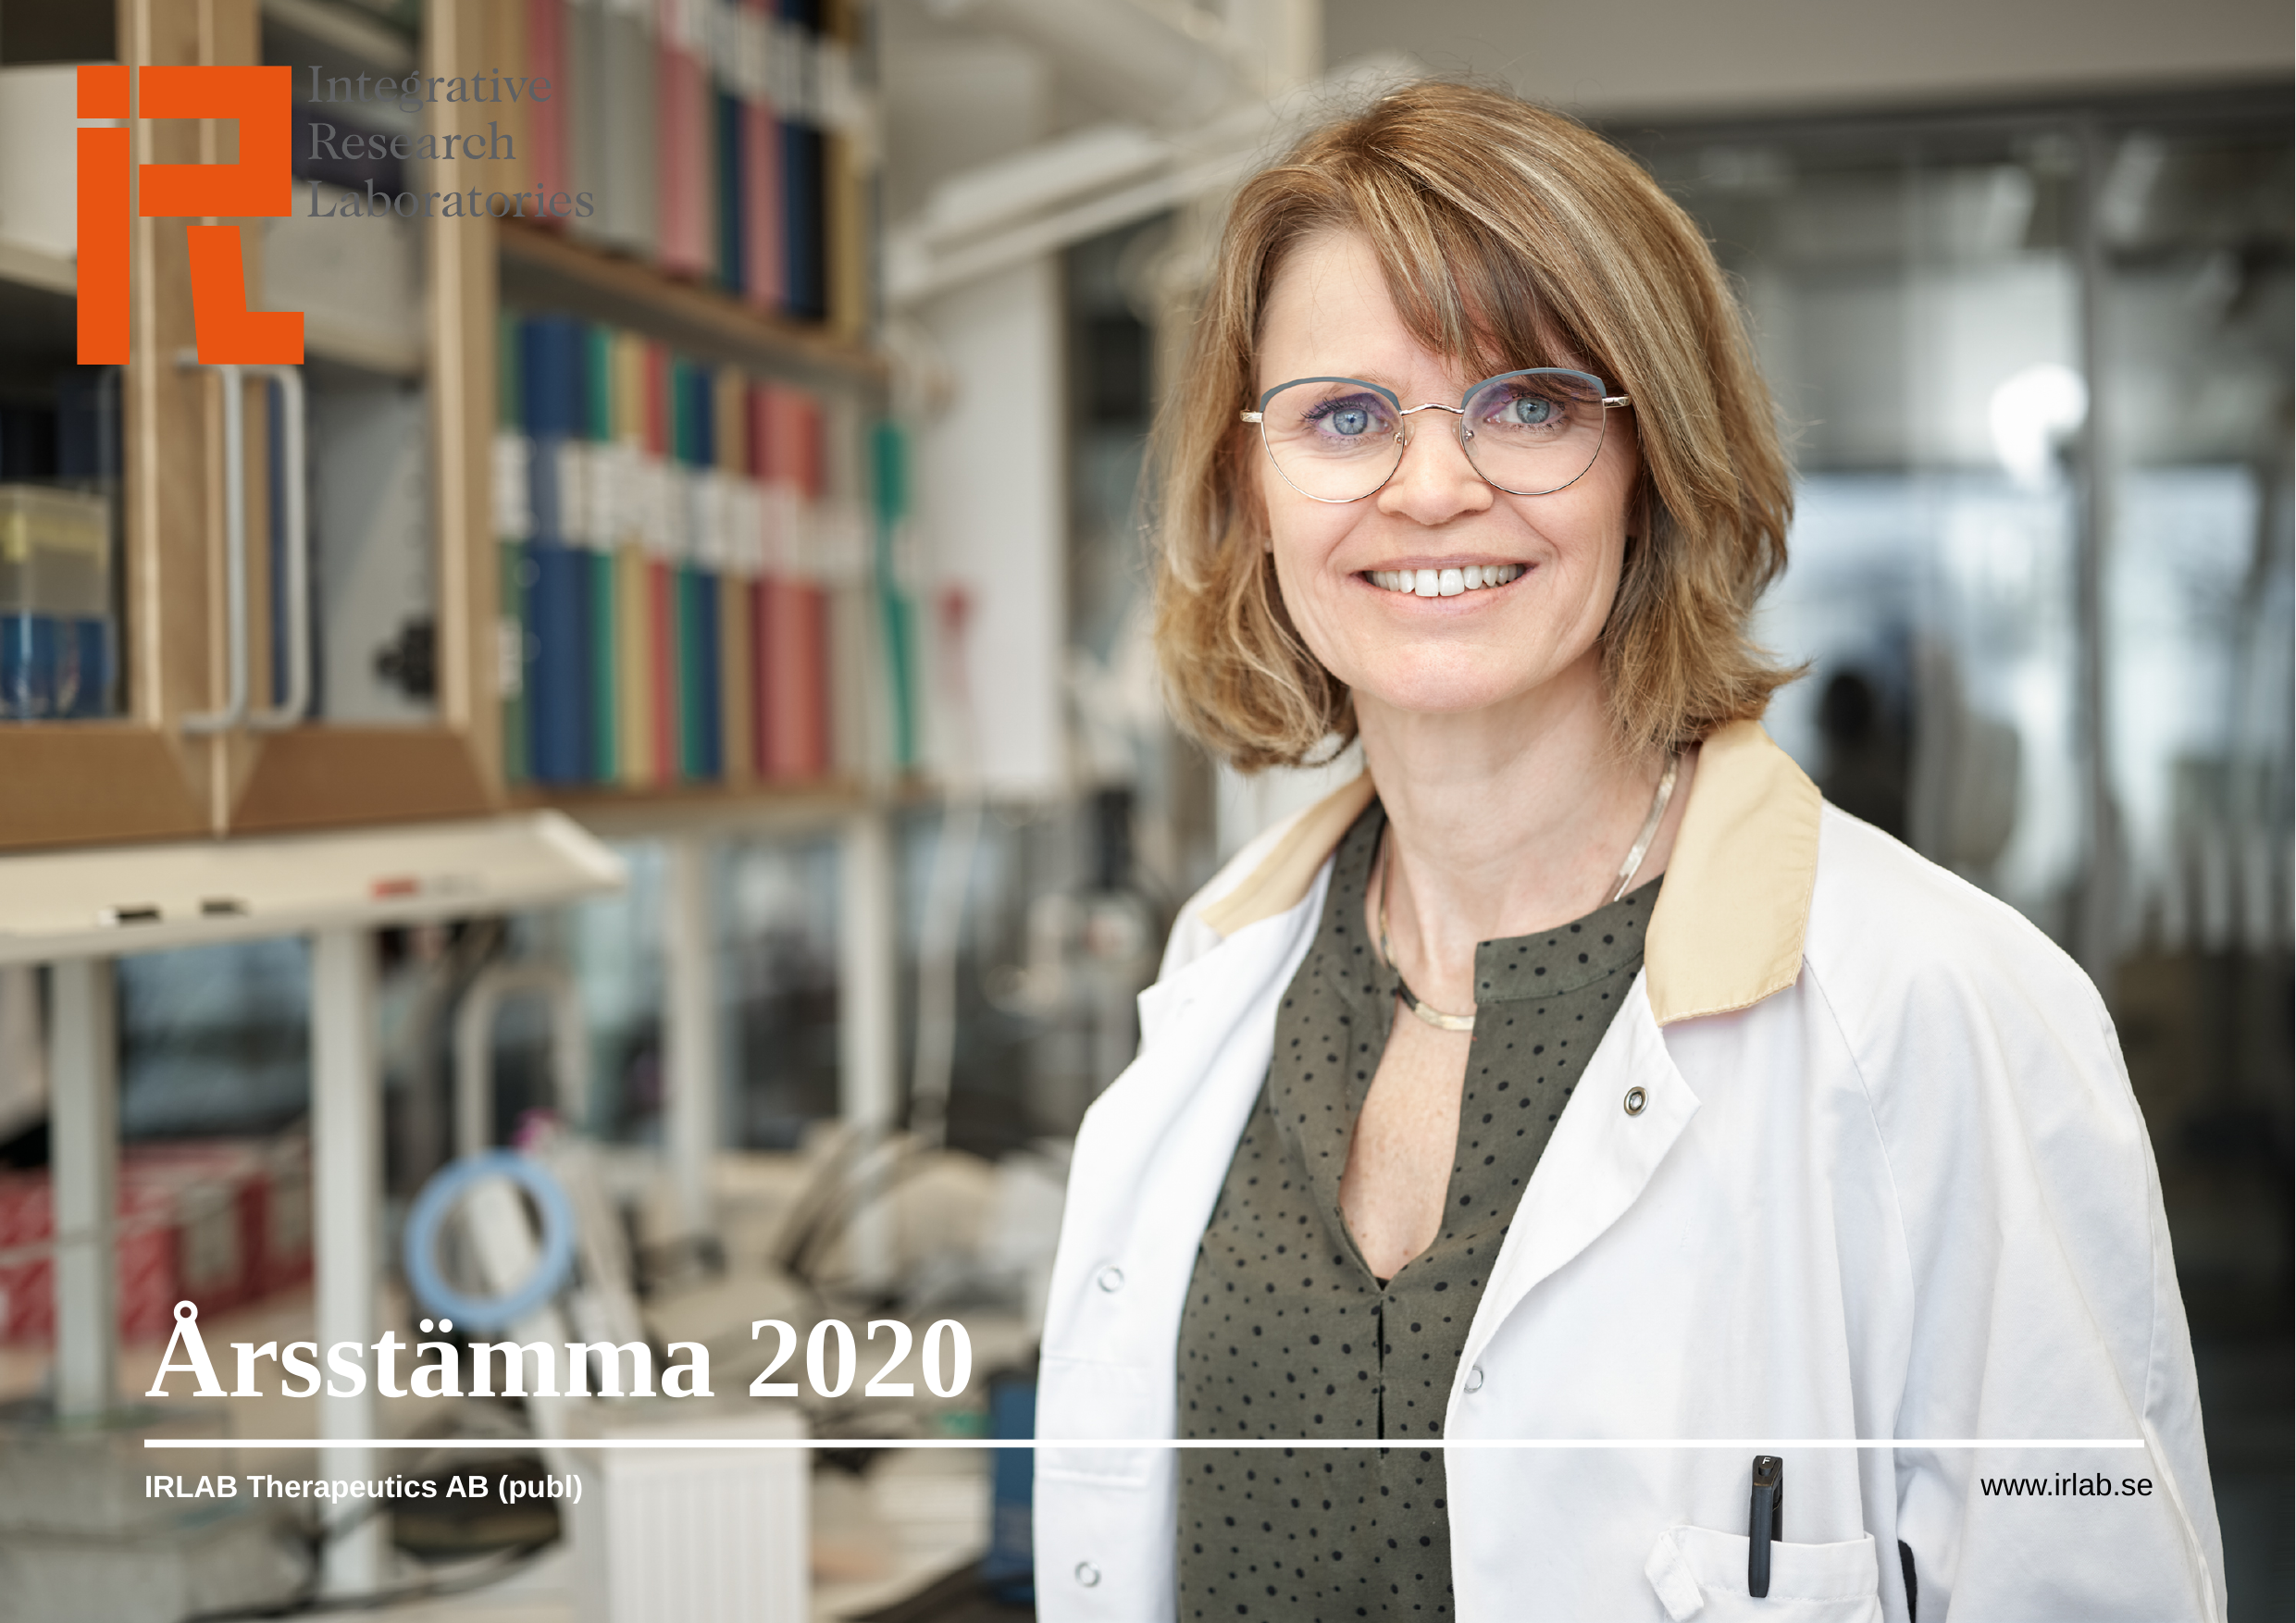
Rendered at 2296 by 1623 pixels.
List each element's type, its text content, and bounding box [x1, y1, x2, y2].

title Årsstämma 2020 [144, 1261, 2142, 1422]
picture [0, 0, 2296, 1623]
slide_number IRLAB Therapeutics AB (publ) [144, 1442, 662, 1530]
